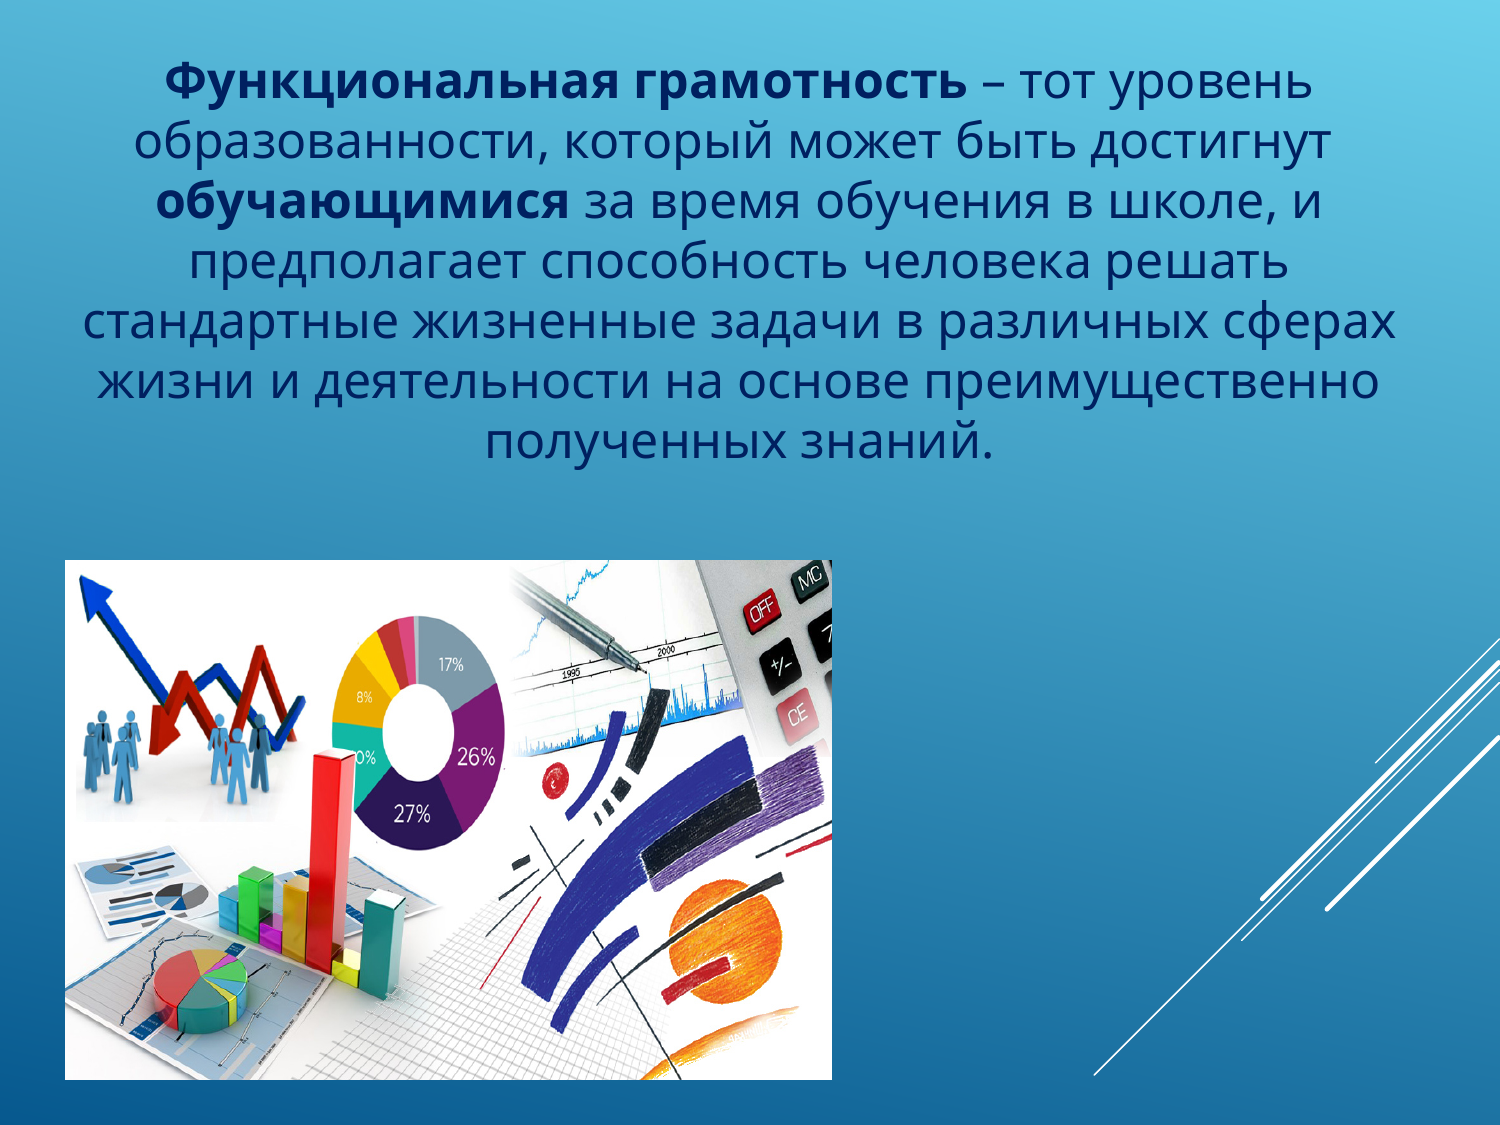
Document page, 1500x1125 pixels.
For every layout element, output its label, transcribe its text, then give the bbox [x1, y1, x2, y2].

picture [64, 560, 832, 1080]
text_box Функциональная грамотность – тот уровень образованности, который может быть достигнут обучающимися за время обучения в школе, и предполагает способность человека решать стандартные жизненные задачи в различных сферах жизни и деятельности на основе преимущественно полученных знаний. [60, 41, 1419, 522]
